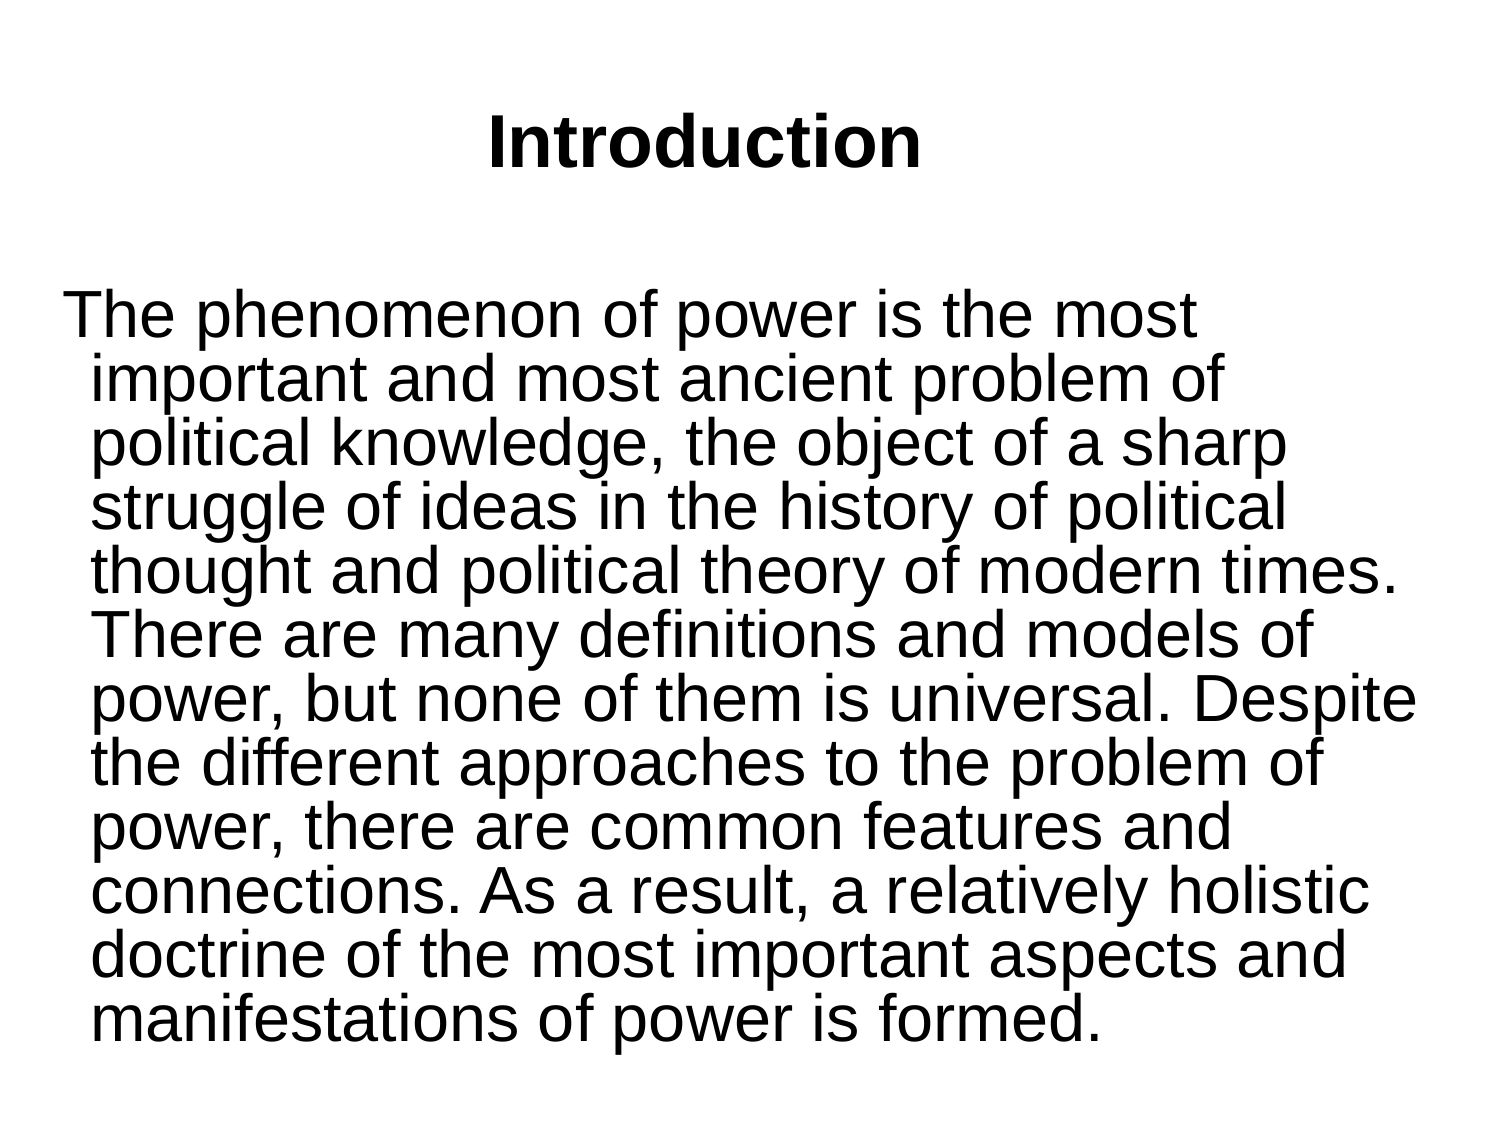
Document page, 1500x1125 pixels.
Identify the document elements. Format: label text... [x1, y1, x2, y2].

list The phenomenon of power is the most important and most ancient problem of political knowledge, the object of a sharp struggle of ideas in the history of political thought and political theory of modern times. There are many definitions and models of power, but none of them is universal. Despite the different approaches to the problem of power, there are common features and connections. As a result, a relatively holistic doctrine of the most important aspects and manifestations of power is formed. [47, 278, 1453, 1082]
title Introduction [301, 90, 940, 197]
